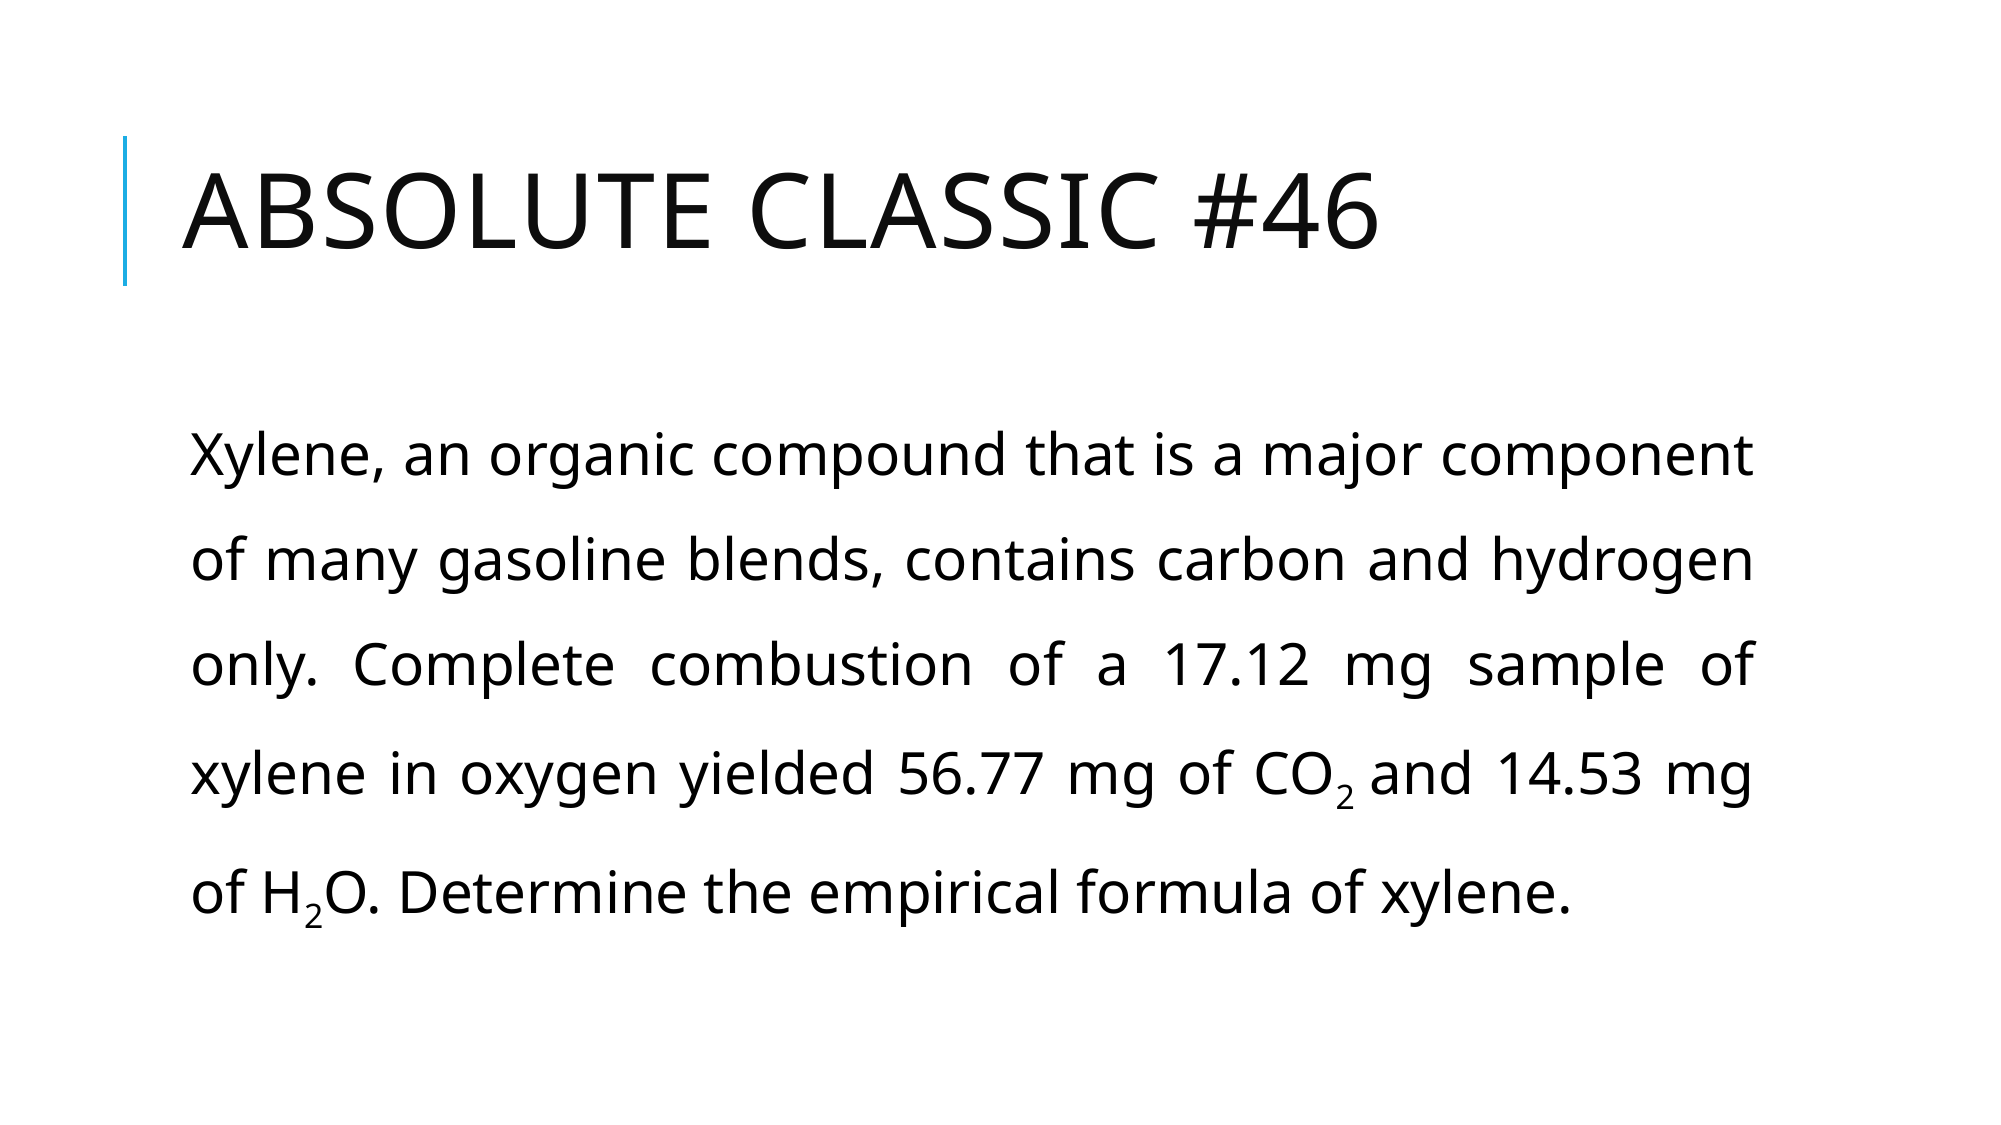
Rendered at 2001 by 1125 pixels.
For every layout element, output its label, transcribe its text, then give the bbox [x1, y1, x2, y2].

list Xylene, an organic compound that is a major component of many gasoline blends, contains carbon and hydrogen only. Complete combustion of a 17.12 mg sample of xylene in oxygen yielded 56.77 mg of CO2 and 14.53 mg of H2O. Determine the empirical formula of xylene. [168, 375, 1763, 1035]
title Absolute Classic #46 [168, 96, 1763, 342]
